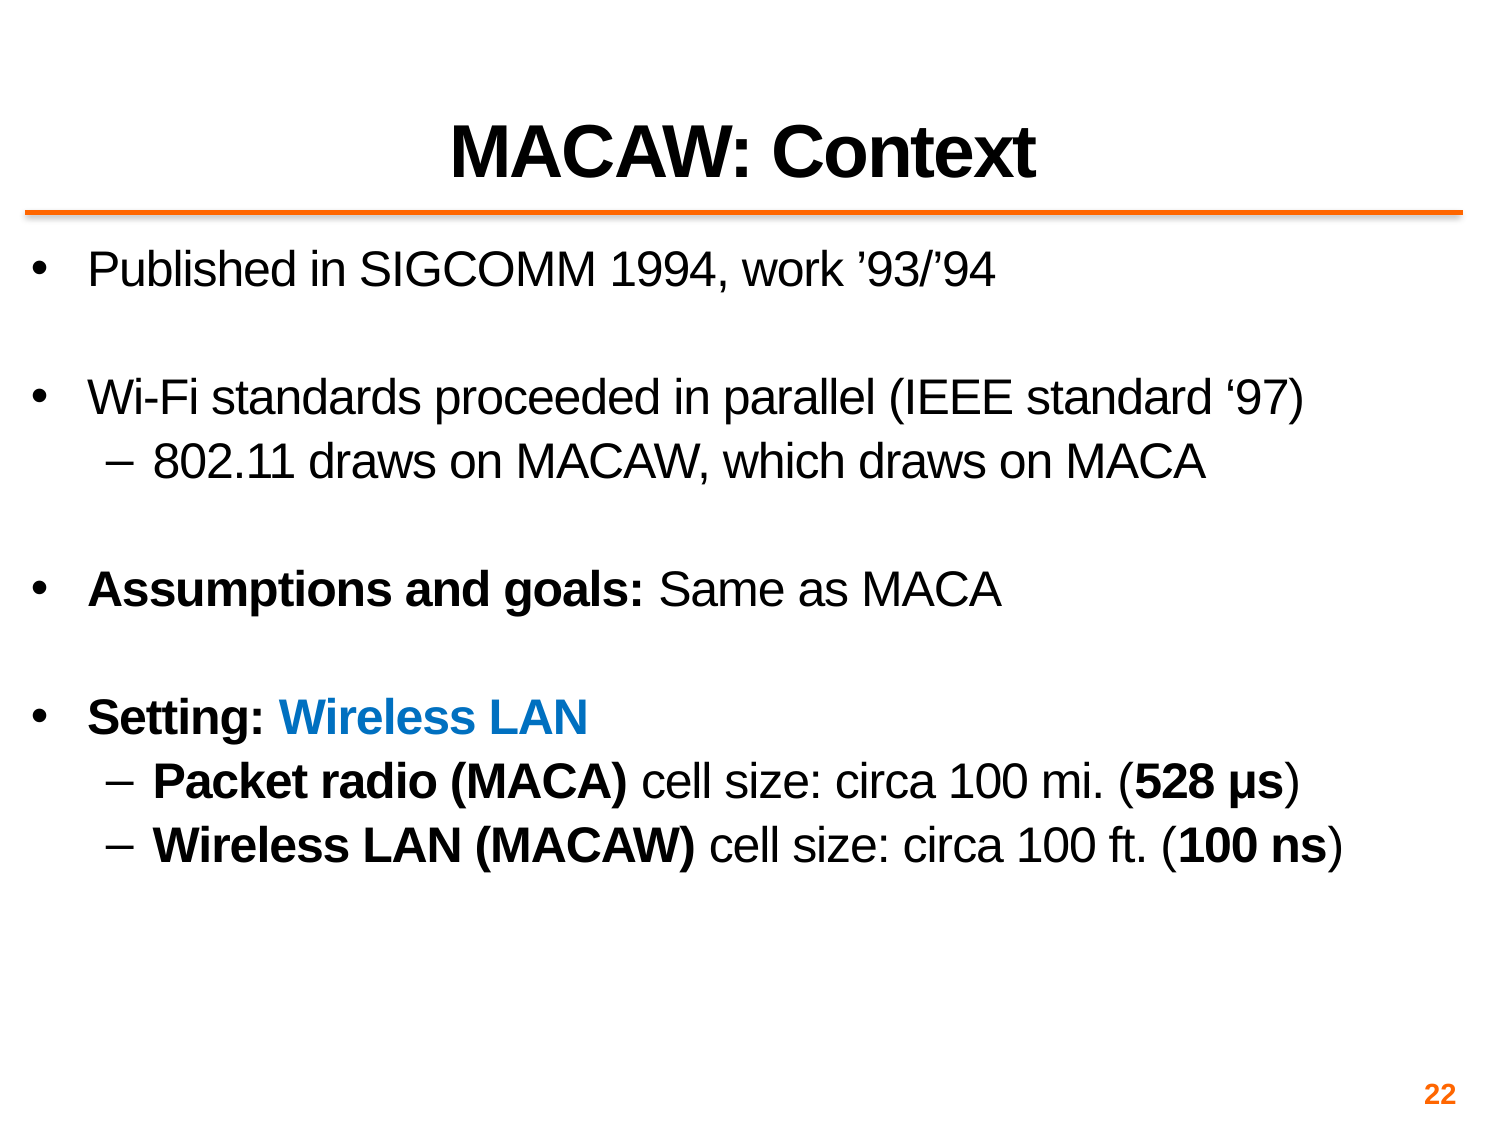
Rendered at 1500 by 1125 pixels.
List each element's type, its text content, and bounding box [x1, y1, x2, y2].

title MACAW: Context [24, 24, 1463, 201]
slide_number 22 [1112, 1074, 1463, 1110]
list Published in SIGCOMM 1994, work ’93/’94 Wi-Fi standards proceeded in parallel (IEEE standard ‘97) 802.11 draws on MACAW, which draws on MACA Assumptions and goals: Same as MACA Setting: Wireless LAN Packet radio (MACA) cell size: circa 100 mi. (528 μs) Wireless LAN (MACAW) cell size: circa 100 ft. (100 ns) [24, 237, 1463, 1063]
